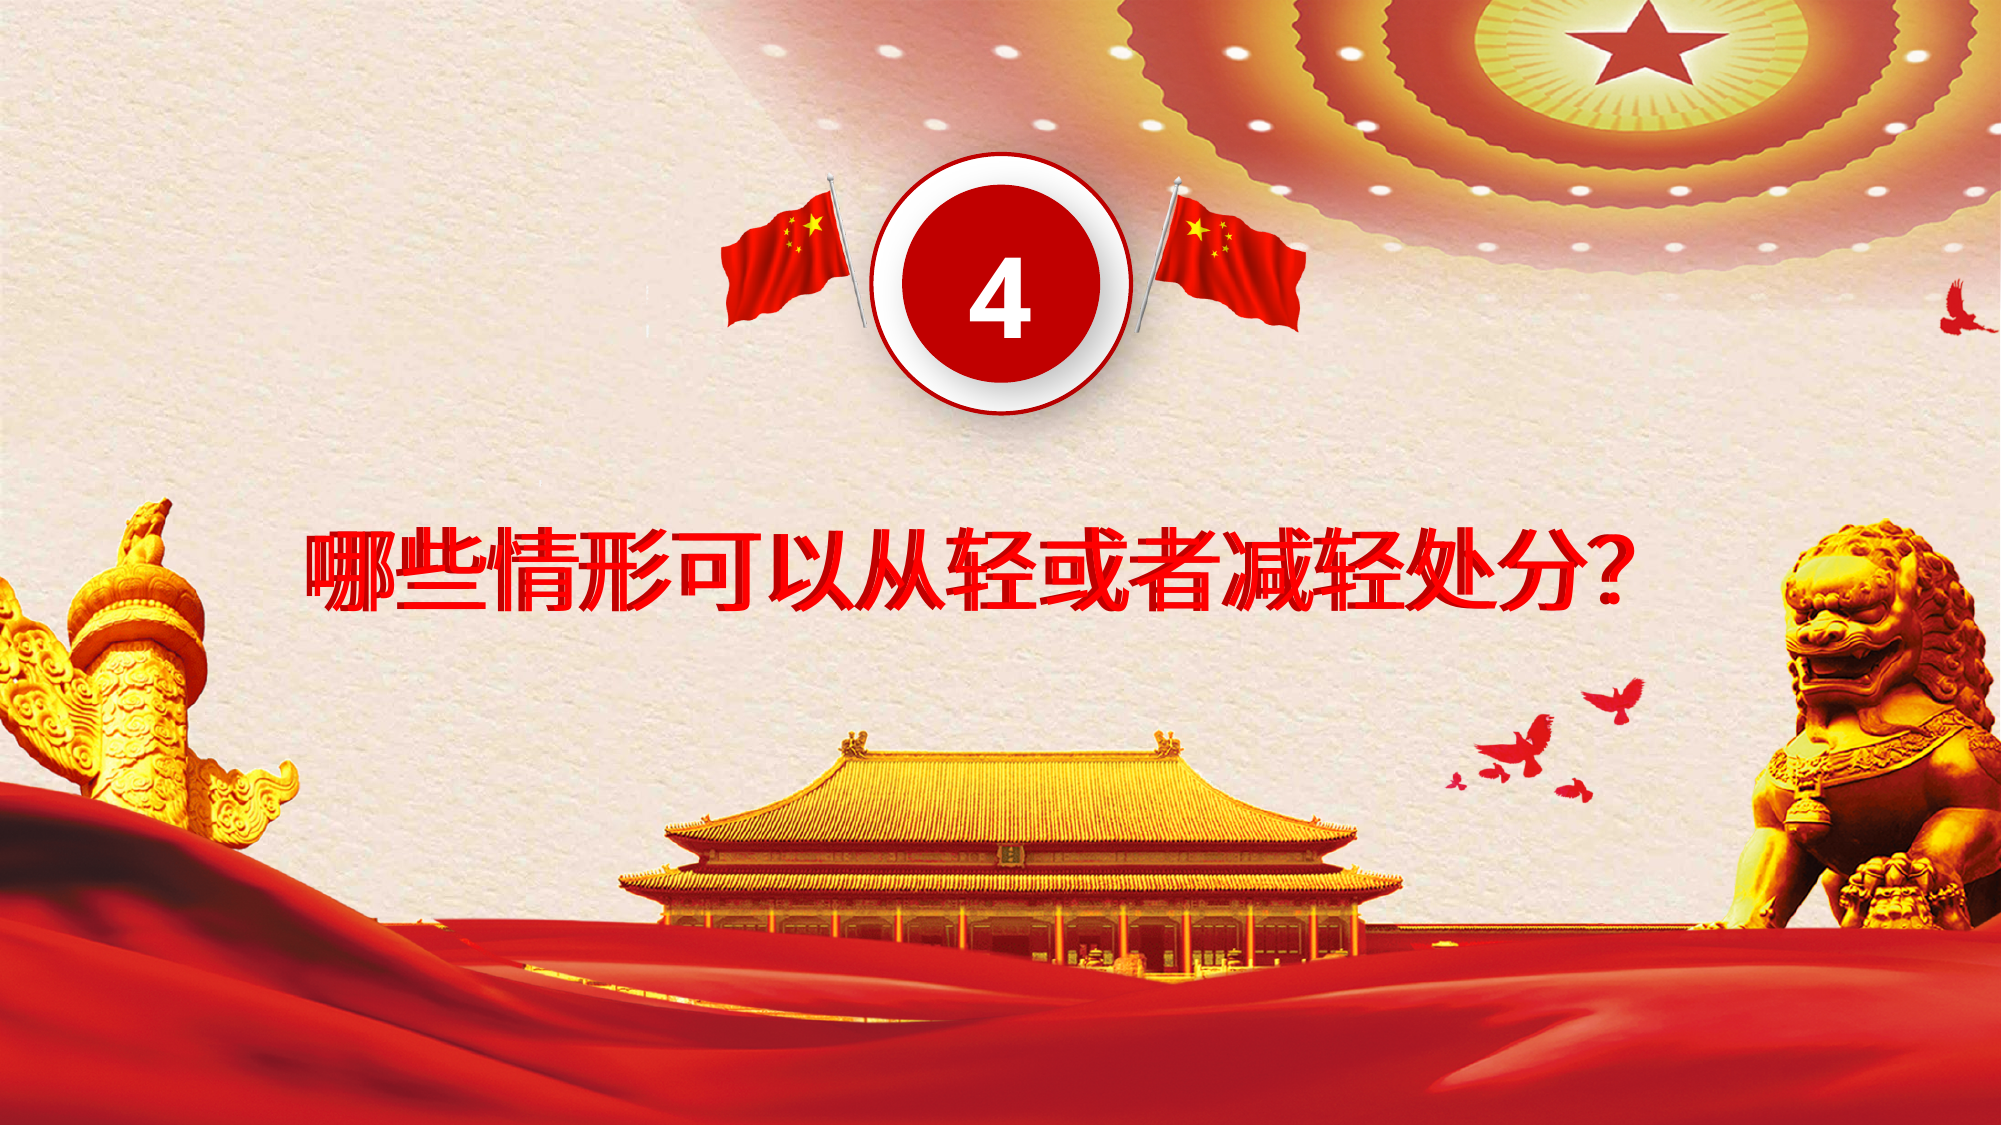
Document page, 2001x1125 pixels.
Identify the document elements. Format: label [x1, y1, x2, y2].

picture [0, 0, 2001, 1125]
text_box [871, 153, 1131, 414]
